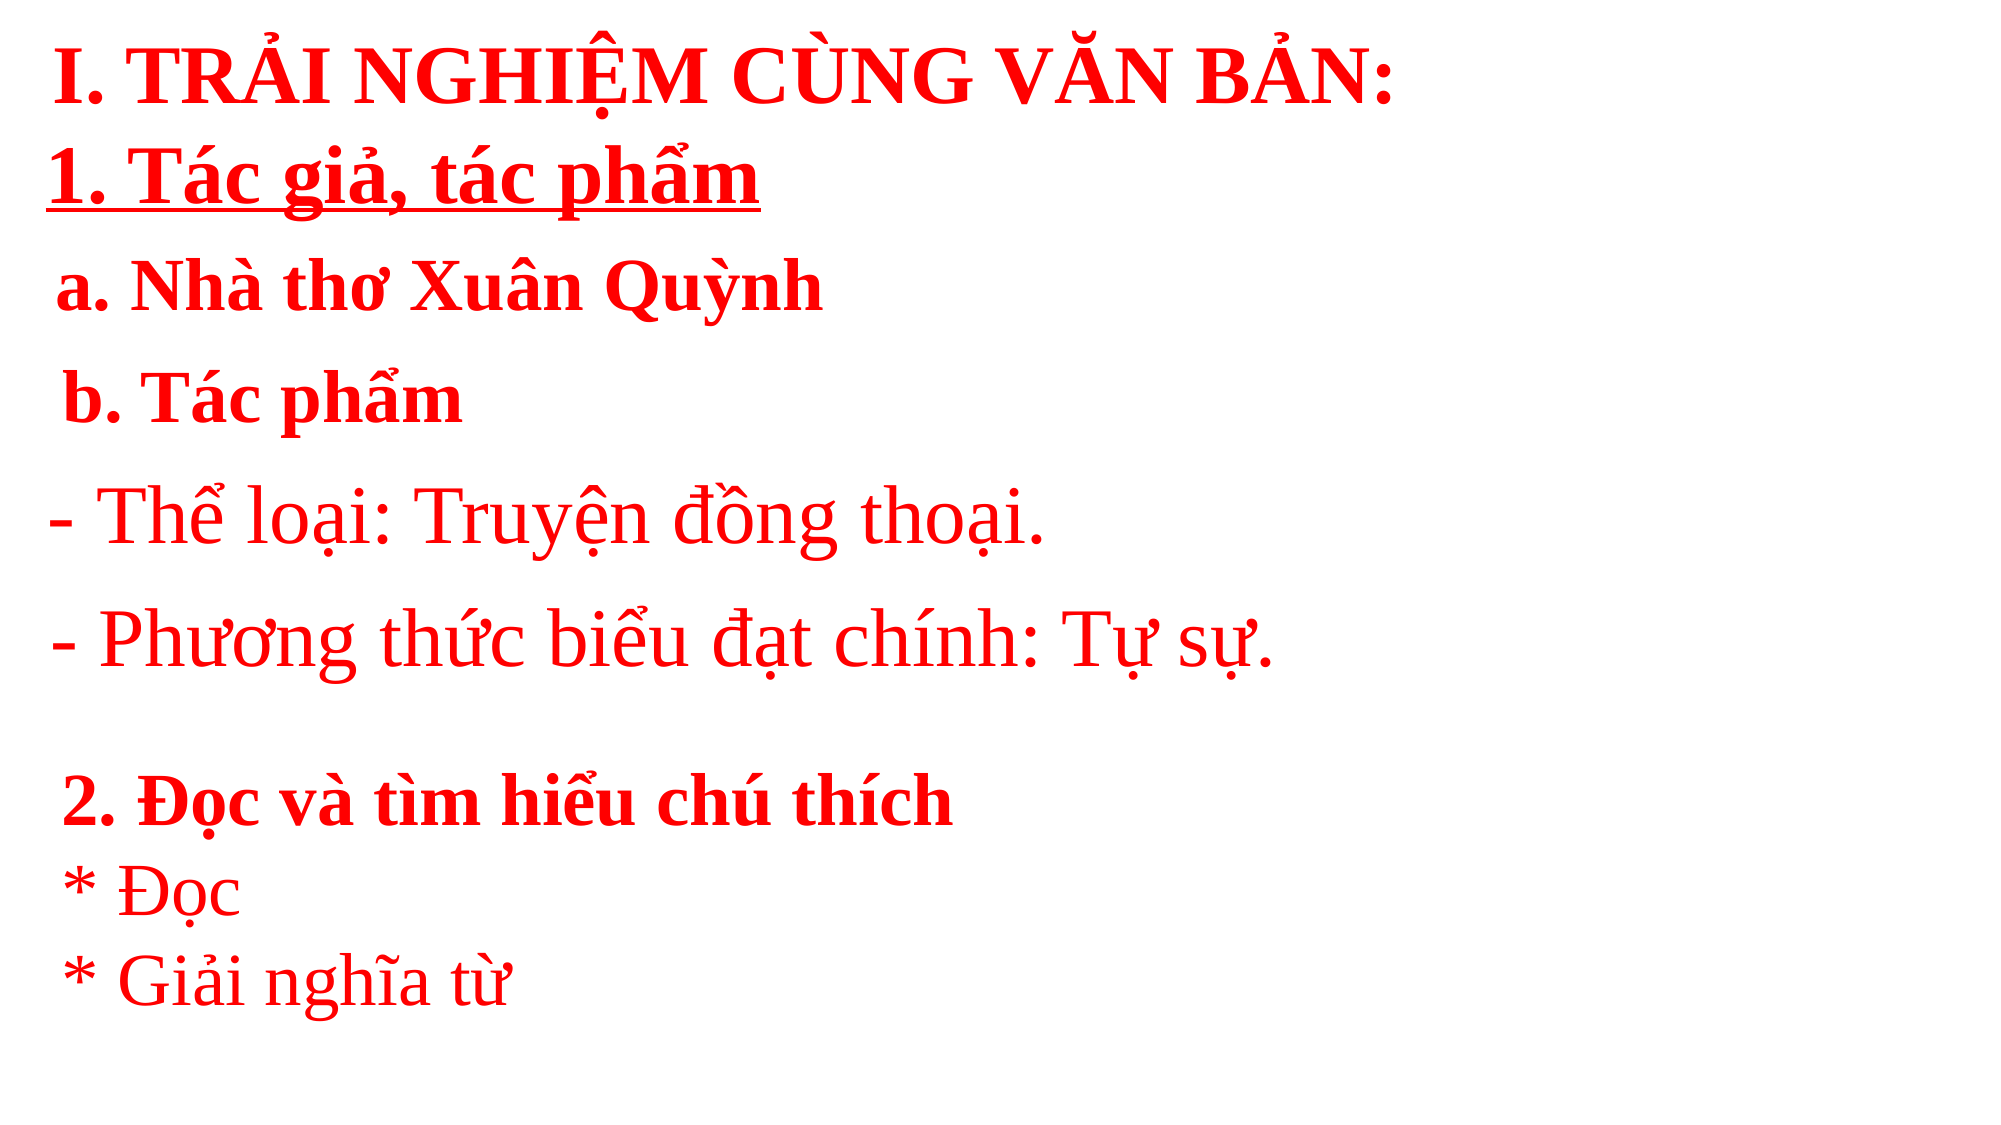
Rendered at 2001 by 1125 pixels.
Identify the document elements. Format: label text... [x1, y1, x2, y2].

text_box 2. Đọc và tìm hiểu chú thích * Đọc * Giải nghĩa từ [46, 743, 1223, 1029]
text_box - Thể loại: Truyện đồng thoại. [33, 452, 1064, 568]
text_box - Phương thức biểu đạt chính: Tự sự. [35, 575, 1293, 691]
text_box b. Tác phẩm [48, 340, 479, 446]
text_box a. Nhà thơ Xuân Quỳnh [26, 228, 840, 333]
text_box I. TRẢI NGHIỆM CÙNG VĂN BẢN: 1. Tác giả, tác phẩm [30, 12, 1435, 337]
